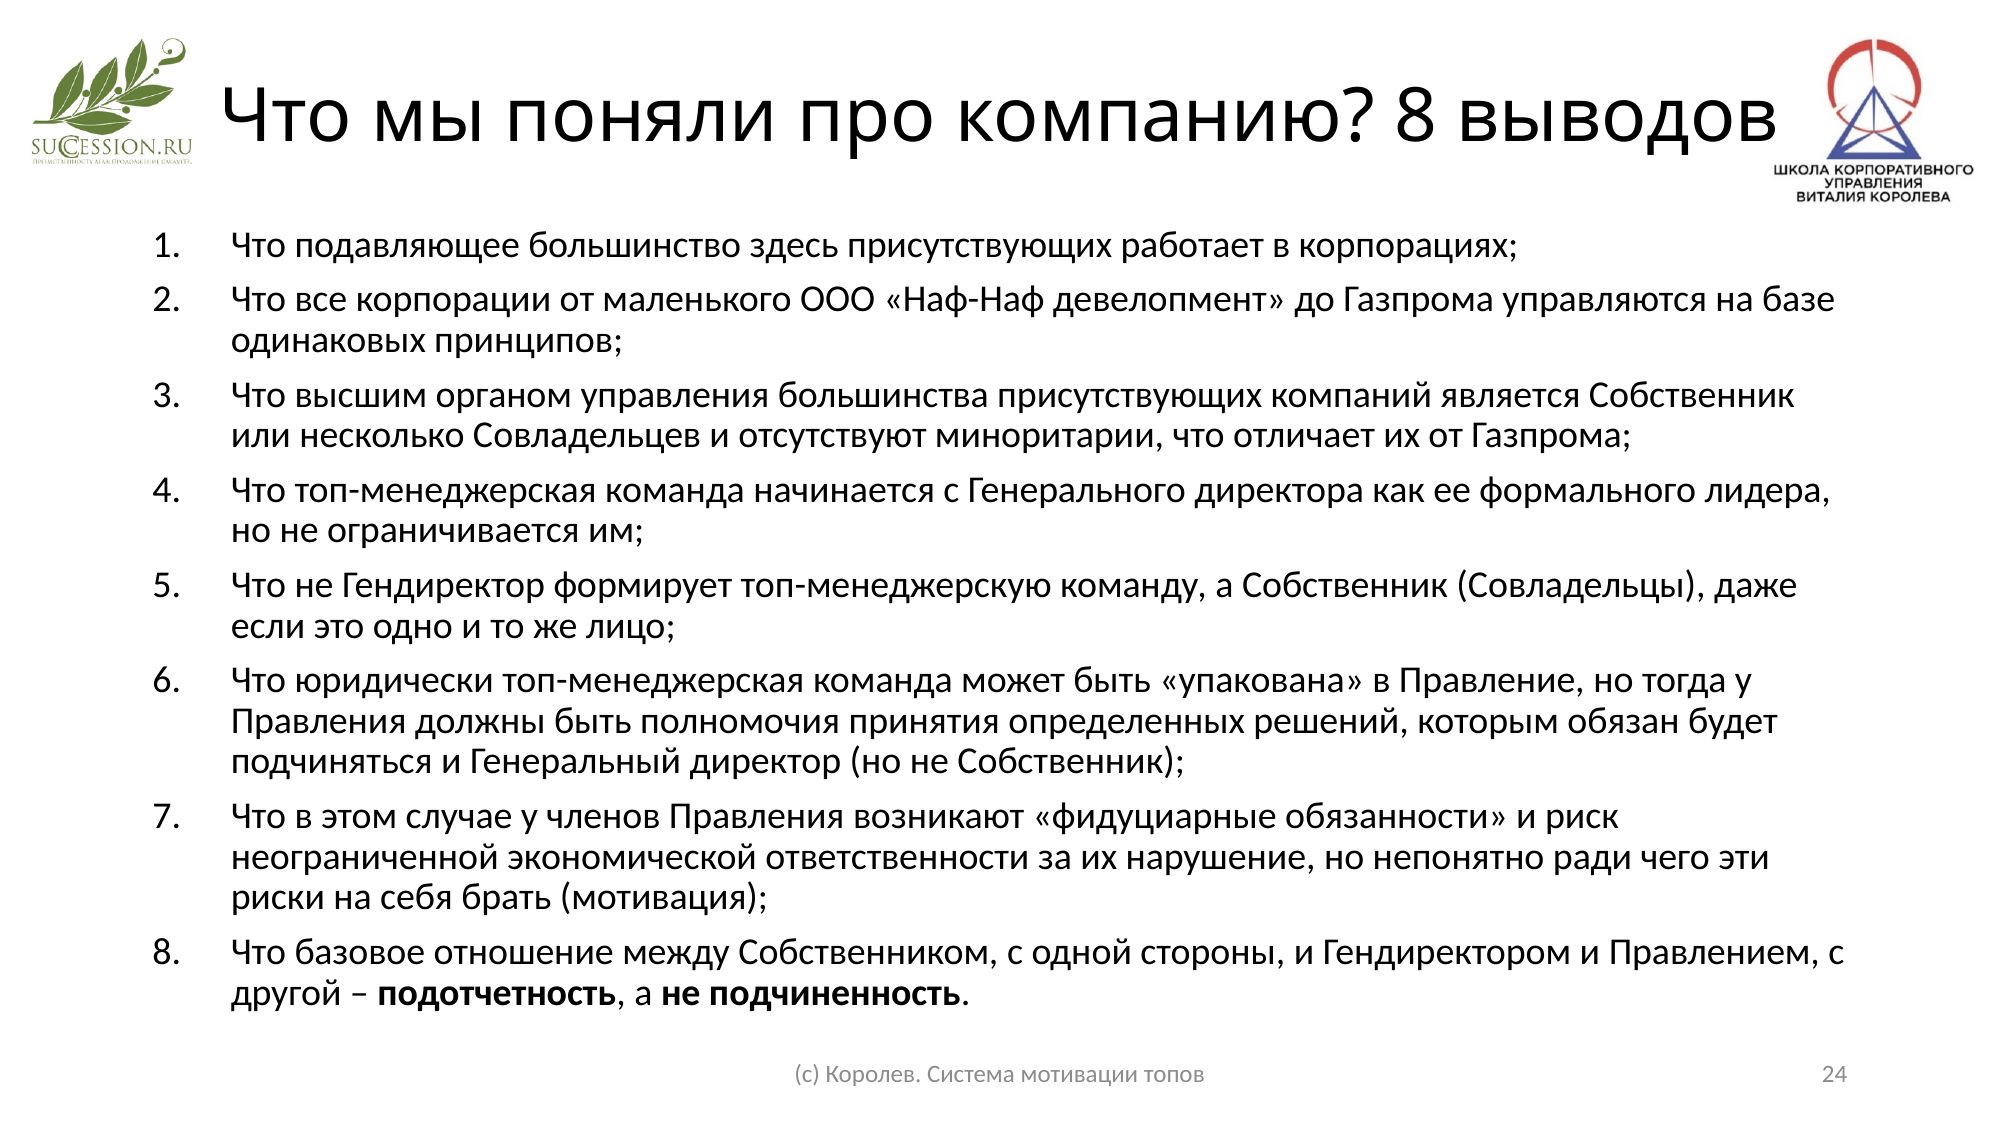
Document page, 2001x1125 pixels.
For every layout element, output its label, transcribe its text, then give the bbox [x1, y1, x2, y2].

picture [22, 10, 198, 186]
footer (с) Королев. Система мотивации топов [662, 1042, 1338, 1103]
slide_number 24 [1412, 1042, 1863, 1103]
title Что мы поняли про компанию? 8 выводов [137, 43, 1863, 190]
picture [1758, 25, 1989, 215]
list Что подавляющее большинство здесь присутствующих работает в корпорациях; Что все корпорации от маленького ООО «Наф-Наф девелопмент» до Газпрома управляются на базе одинаковых принципов; Что высшим органом управления большинства присутствующих компаний является Собственник или несколько Совладельцев и отсутствуют миноритарии, что отличает их от Газпрома; Что топ-менеджерская команда начинается с Генерального директора как ее формального лидера, но не ограничивается им; Что не Гендиректор формирует топ-менеджерскую команду, а Собственник (Совладельцы), даже если это одно и то же лицо; Что юридически топ-менеджерская команда может быть «упакована» в Правление, но тогда у Правления должны быть полномочия принятия определенных решений, которым обязан будет подчиняться и Генеральный директор (но не Собственник); Что в этом случае у членов Правления возникают «фидуциарные обязанности» и риск неограниченной экономической ответственности за их нарушение, но непонятно ради чего эти риски на себя брать (мотивация); Что базовое отношение между Собственником, с одной стороны, и Гендиректором и Правлением, с другой – подотчетность, а не подчиненность. [137, 217, 1863, 1035]
